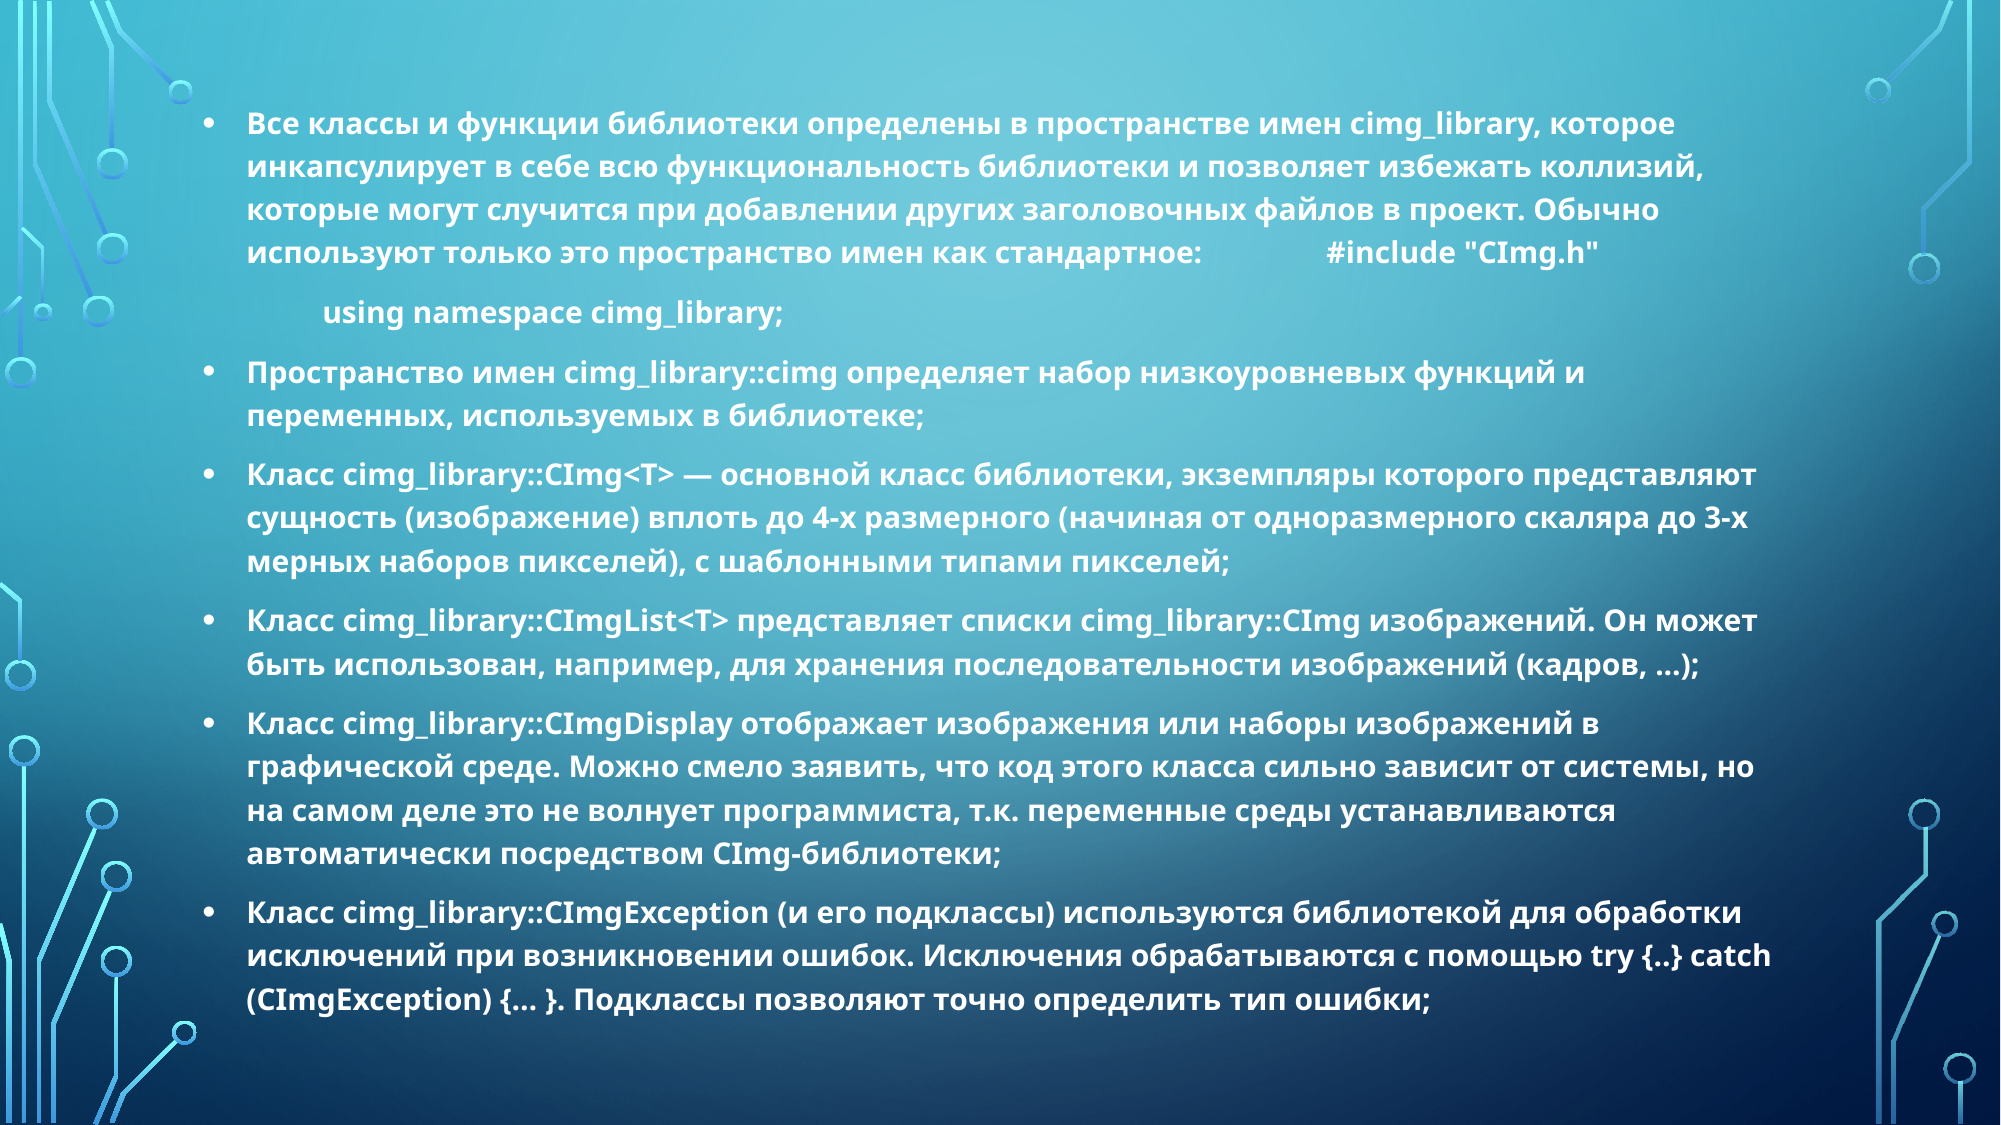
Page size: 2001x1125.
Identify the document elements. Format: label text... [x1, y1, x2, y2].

list Все классы и функции библиотеки определены в пространстве имен cimg_library, которое инкапсулирует в себе всю функциональность библиотеки и позволяет избежать коллизий, которые могут случится при добавлении других заголовочных файлов в проект. Обычно используют только это пространство имен как стандартное: #include "CImg.h" using namespace cimg_library; Пространство имен cimg_library::cimg определяет набор низкоуровневых функций и переменных, используемых в библиотеке; Класс cimg_library::CImg<T> — основной класс библиотеки, экземпляры которого представляют сущность (изображение) вплоть до 4-х размерного (начиная от одноразмерного скаляра до 3-х мерных наборов пикселей), с шаблонными типами пикселей; Класс cimg_library::CImgList<T> представляет списки cimg_library::CImg изображений. Он может быть использован, например, для хранения последовательности изображений (кадров, ...); Класс cimg_library::CImgDisplay отображает изображения или наборы изображений в графической среде. Можно смело заявить, что код этого класса сильно зависит от системы, но на самом деле это не волнует программиста, т.к. переменные среды устанавливаются автоматически посредством CImg-библиотеки; Класс cimg_library::CImgException (и его подклассы) используются библиотекой для обработки исключений при возникновении ошибок. Исключения обрабатываются с помощью try {..} catch (CImgException) {… }. Подклассы позволяют точно определить тип ошибки; [187, 89, 1812, 1032]
